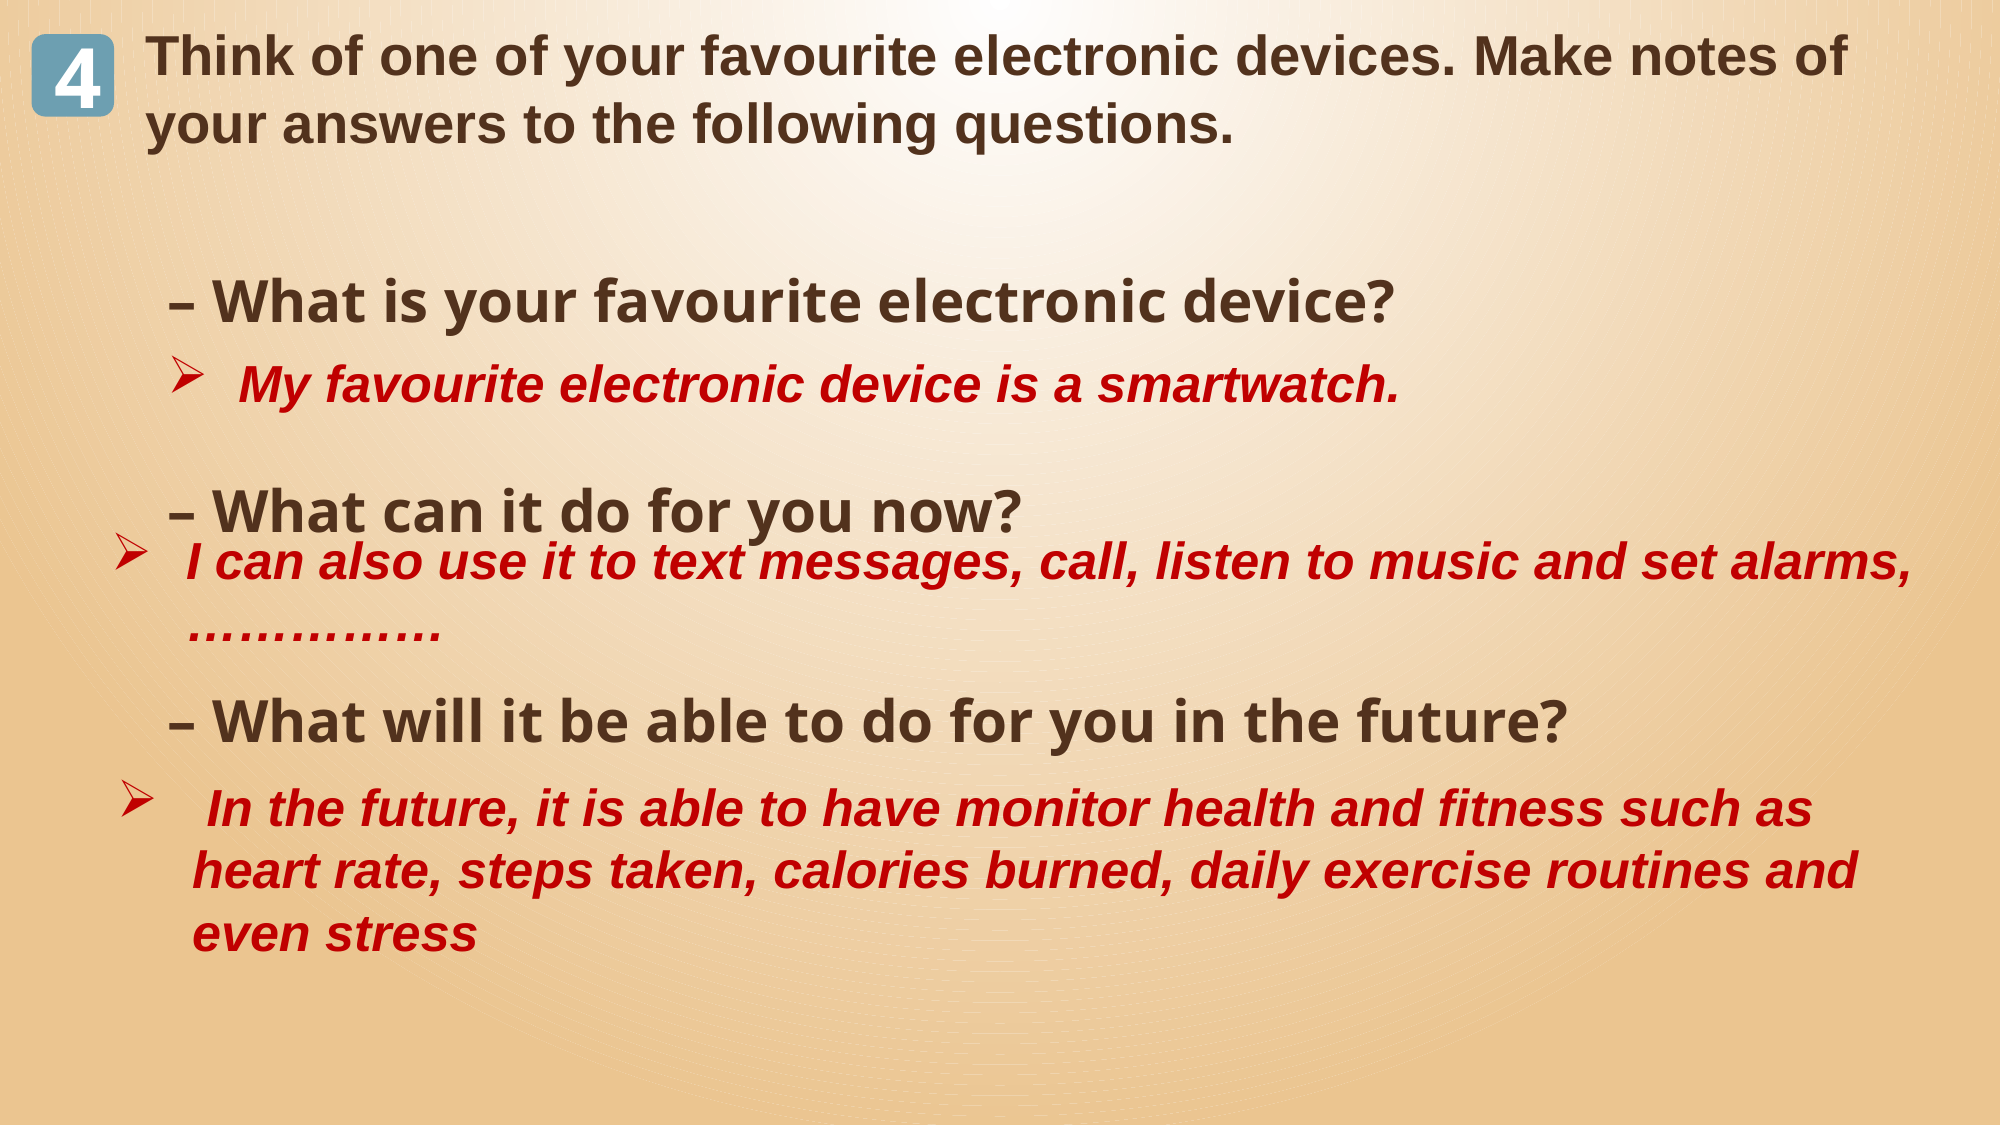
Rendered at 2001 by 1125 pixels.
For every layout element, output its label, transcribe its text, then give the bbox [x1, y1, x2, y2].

text_box [29, 33, 40, 118]
text_box – What is your favourite electronic device? – What can it do for you now? – What will it be able to do for you in the future? [152, 660, 1950, 762]
text_box 4 [40, 17, 106, 133]
text_box In the future, it is able to have monitor health and fitness such as heart rate, steps taken, calories burned, daily exercise routines and even stress [102, 767, 1920, 970]
text_box My favourite electronic device is a smartwatch. [152, 342, 1807, 421]
text_box – What is your favourite electronic device? – What can it do for you now? – What will it be able to do for you in the future? [152, 221, 1950, 519]
text_box I can also use it to text messages, call, listen to music and set alarms, …………… [96, 519, 2000, 660]
text_box [106, 33, 117, 118]
text_box Think of one of your favourite electronic devices. Make notes of your answers to the following questions. [130, 12, 1950, 162]
